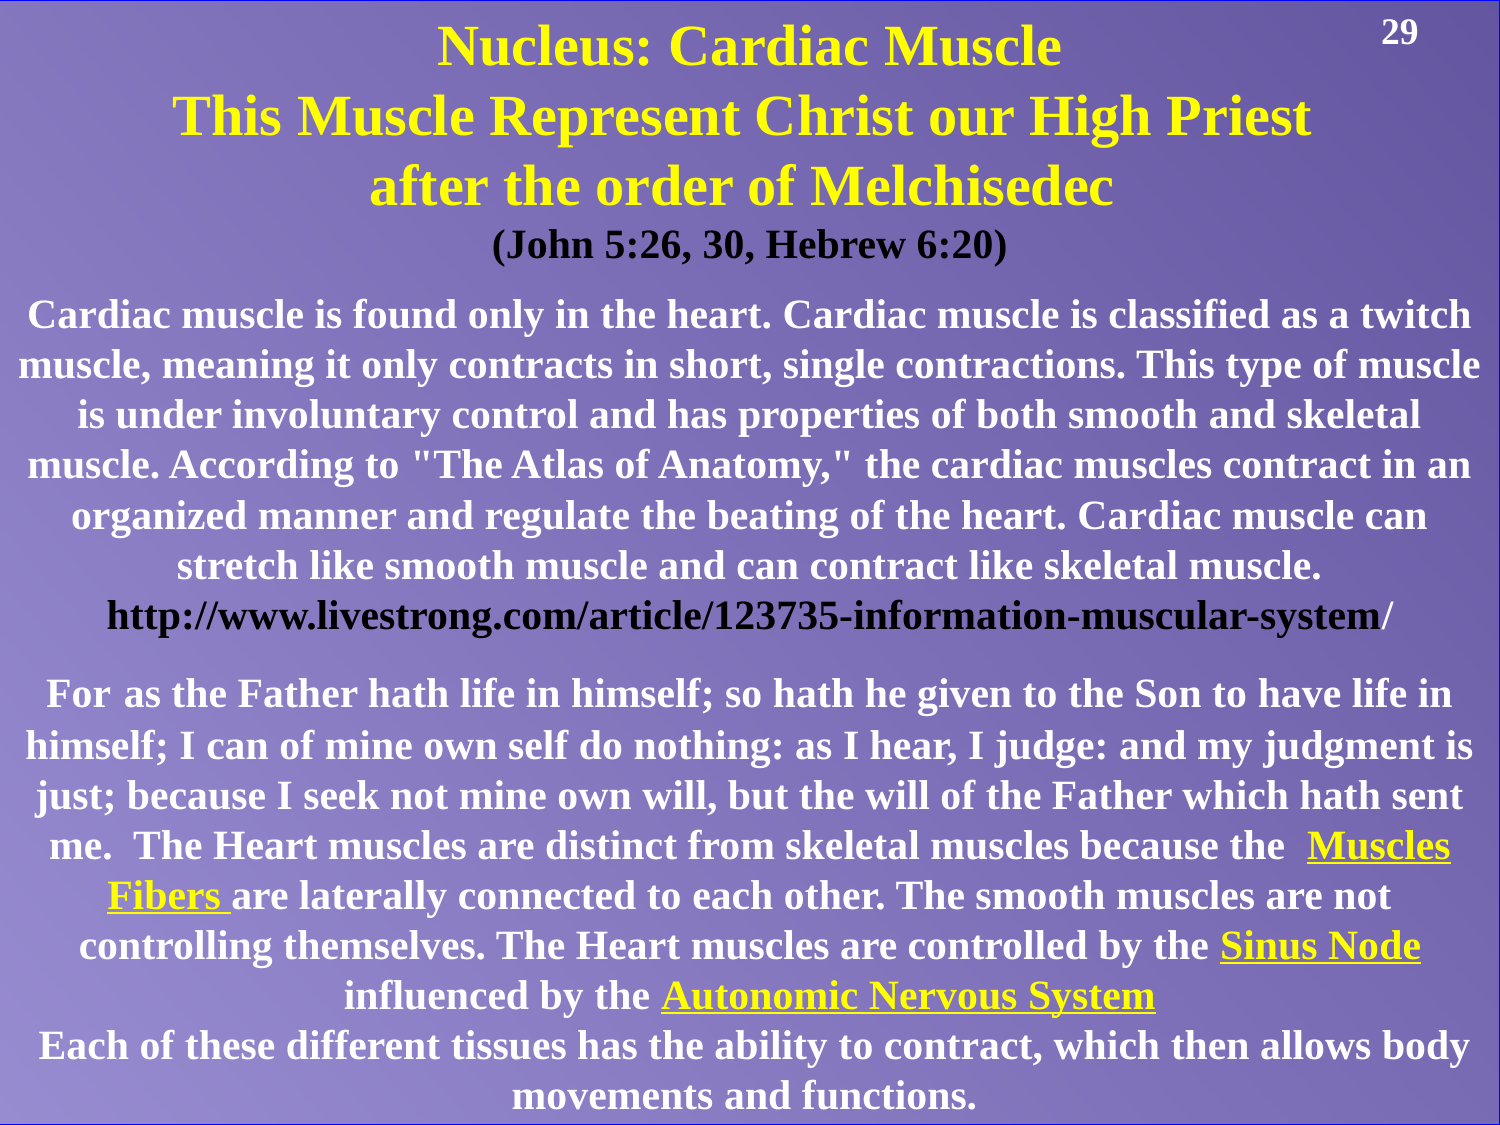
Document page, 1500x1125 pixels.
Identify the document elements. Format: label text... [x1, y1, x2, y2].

text_box 29 [1366, 0, 1500, 60]
text_box Nucleus: Cardiac Muscle This Muscle Represent Christ our High Priest after the order of Melchisedec (John 5:26, 30, Hebrew 6:20) Cardiac muscle is found only in the heart. Cardiac muscle is classified as a twitch muscle, meaning it only contracts in short, single contractions. This type of muscle is under involuntary control and has properties of both smooth and skeletal muscle. According to "The Atlas of Anatomy," the cardiac muscles contract in an organized manner and regulate the beating of the heart. Cardiac muscle can stretch like smooth muscle and can contract like skeletal muscle. http://www.livestrong.com/article/123735-information-muscular-system/ For as the Father hath life in himself; so hath he given to the Son to have life in himself; I can of mine own self do nothing: as I hear, I judge: and my judgment is just; because I seek not mine own will, but the will of the Father which hath sent me. The Heart muscles are distinct from skeletal muscles because the Muscles Fibers are laterally connected to each other. The smooth muscles are not controlling themselves. The Heart muscles are controlled by the Sinus Node influenced by the Autonomic Nervous System Each of these different tissues has the ability to contract, which then allows body movements and functions. [0, 0, 1500, 1125]
